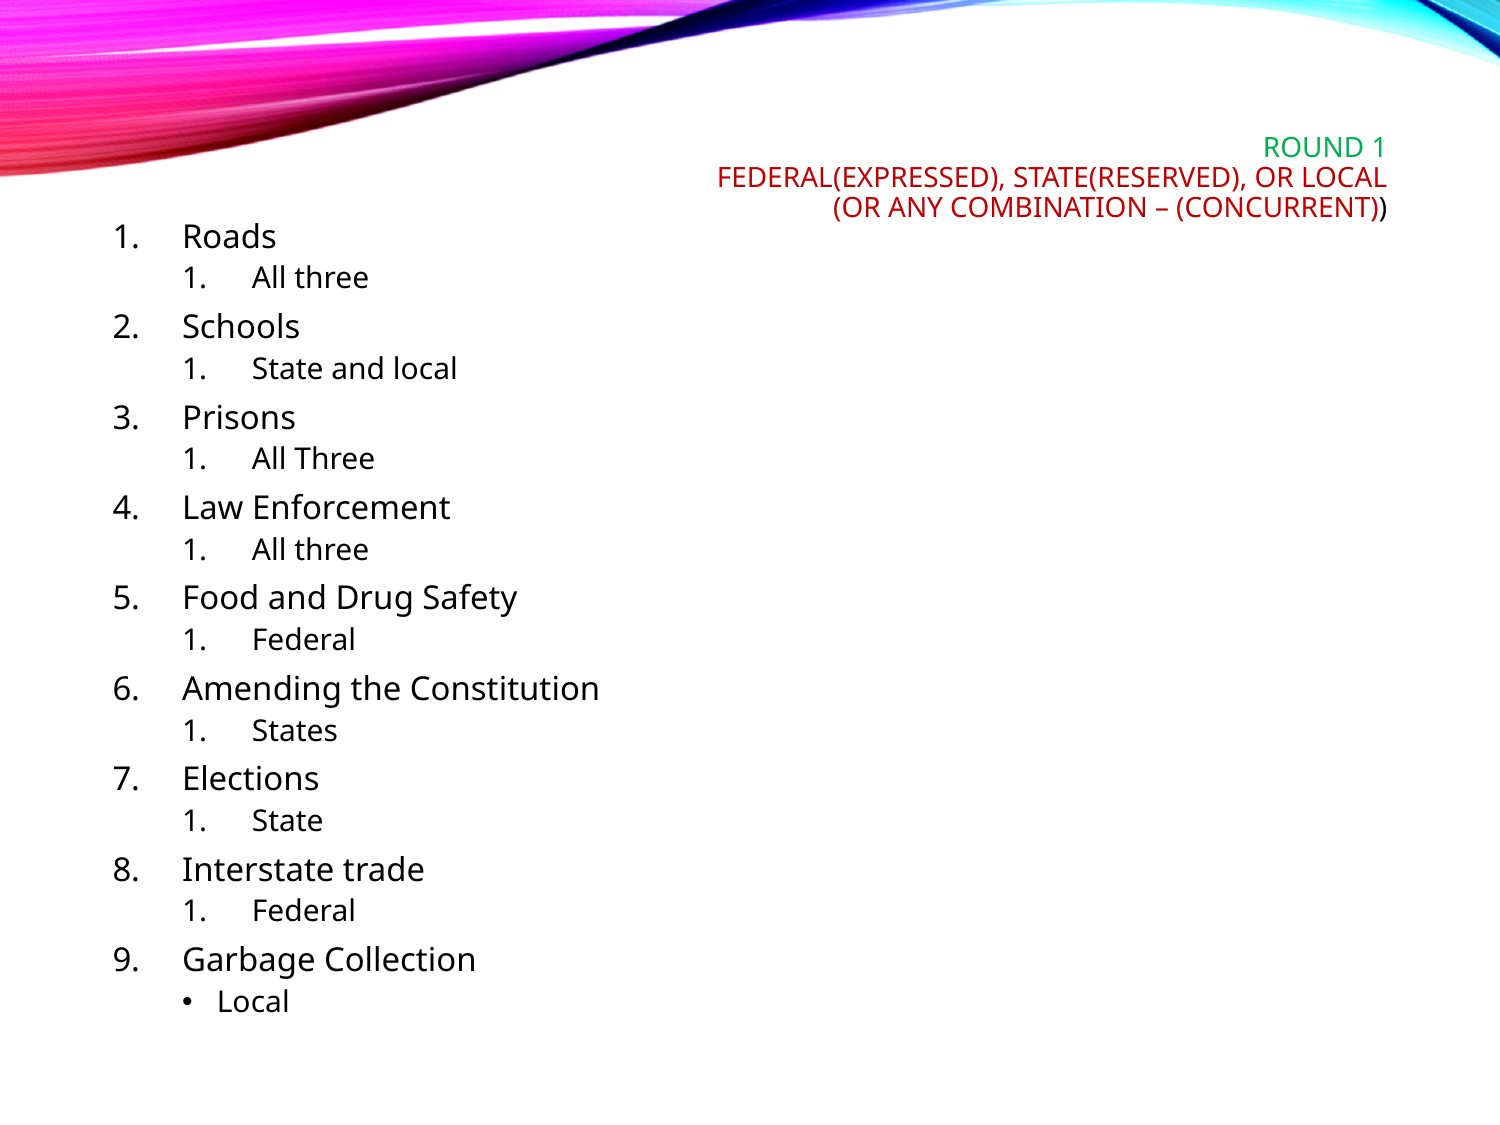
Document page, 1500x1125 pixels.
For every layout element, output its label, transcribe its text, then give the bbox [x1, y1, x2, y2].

title Round 1 Federal(Expressed), State(reserved), or Local (or any combination – (concurrent)) [356, 125, 1403, 338]
list Roads All three Schools State and local Prisons All Three Law Enforcement All three Food and Drug Safety Federal Amending the Constitution States Elections State Interstate trade Federal Garbage Collection Local [97, 212, 1403, 1028]
picture [0, 0, 1500, 178]
